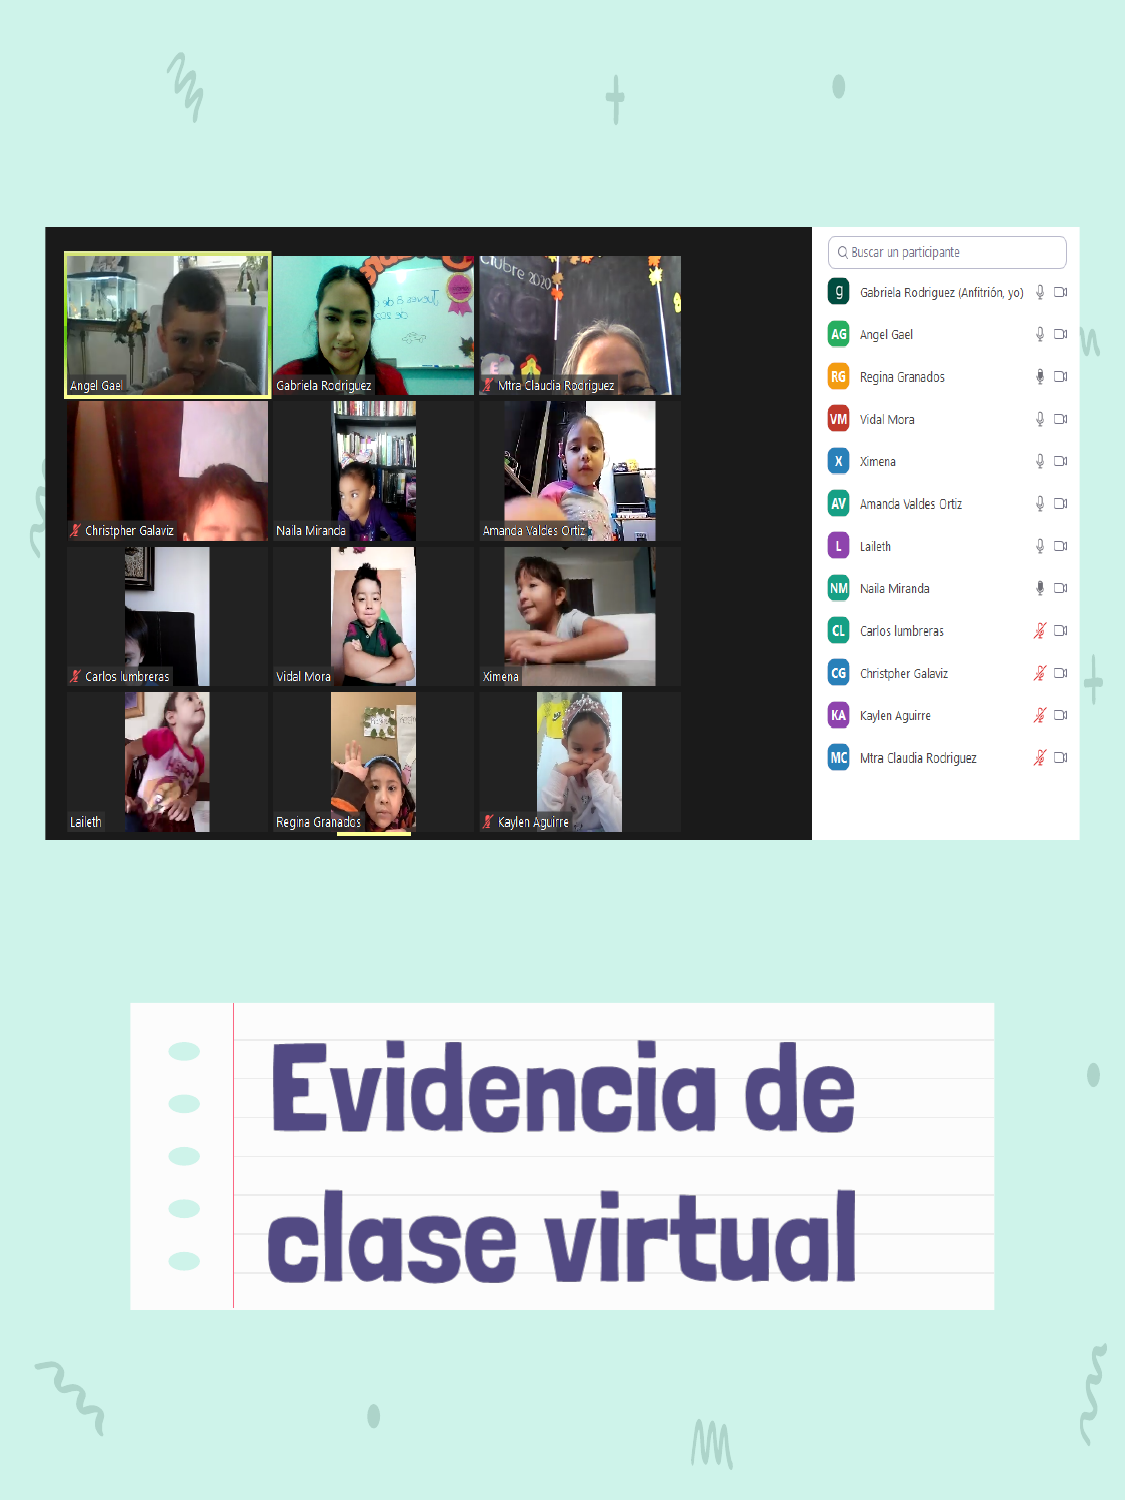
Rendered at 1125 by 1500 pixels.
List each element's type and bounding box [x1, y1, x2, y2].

picture [45, 226, 1080, 840]
picture [130, 972, 995, 1387]
